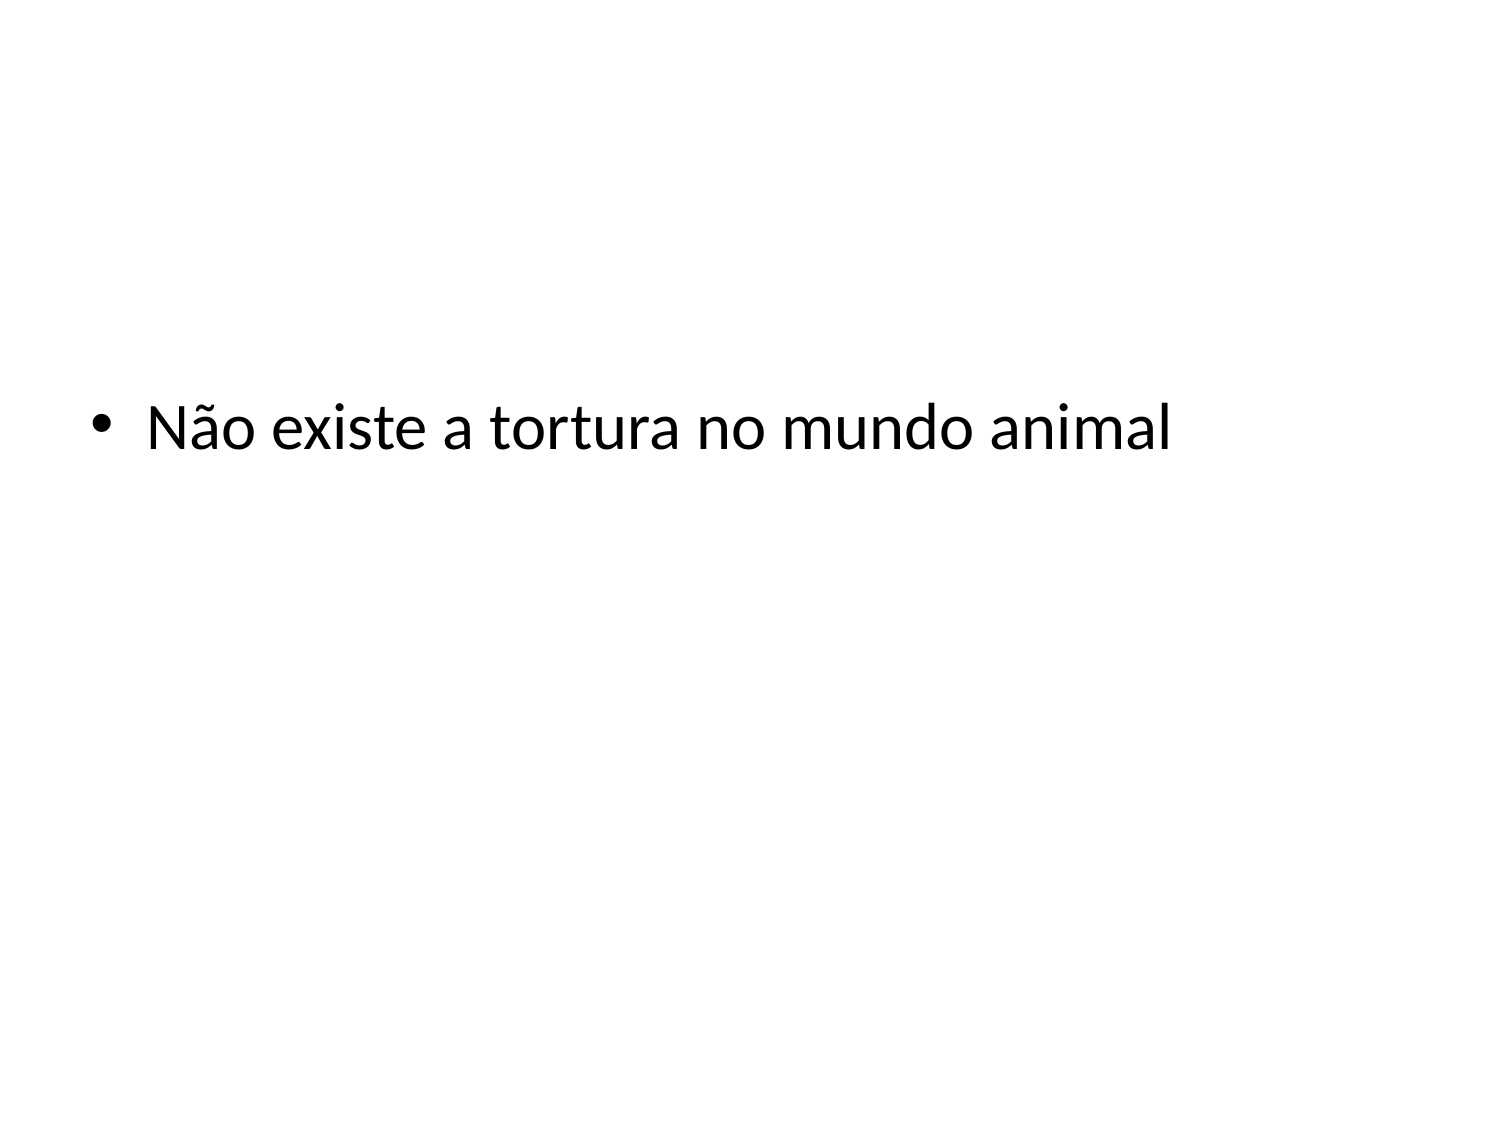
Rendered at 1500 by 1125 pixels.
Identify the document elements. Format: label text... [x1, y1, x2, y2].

list Não existe a tortura no mundo animal [75, 375, 1425, 1118]
